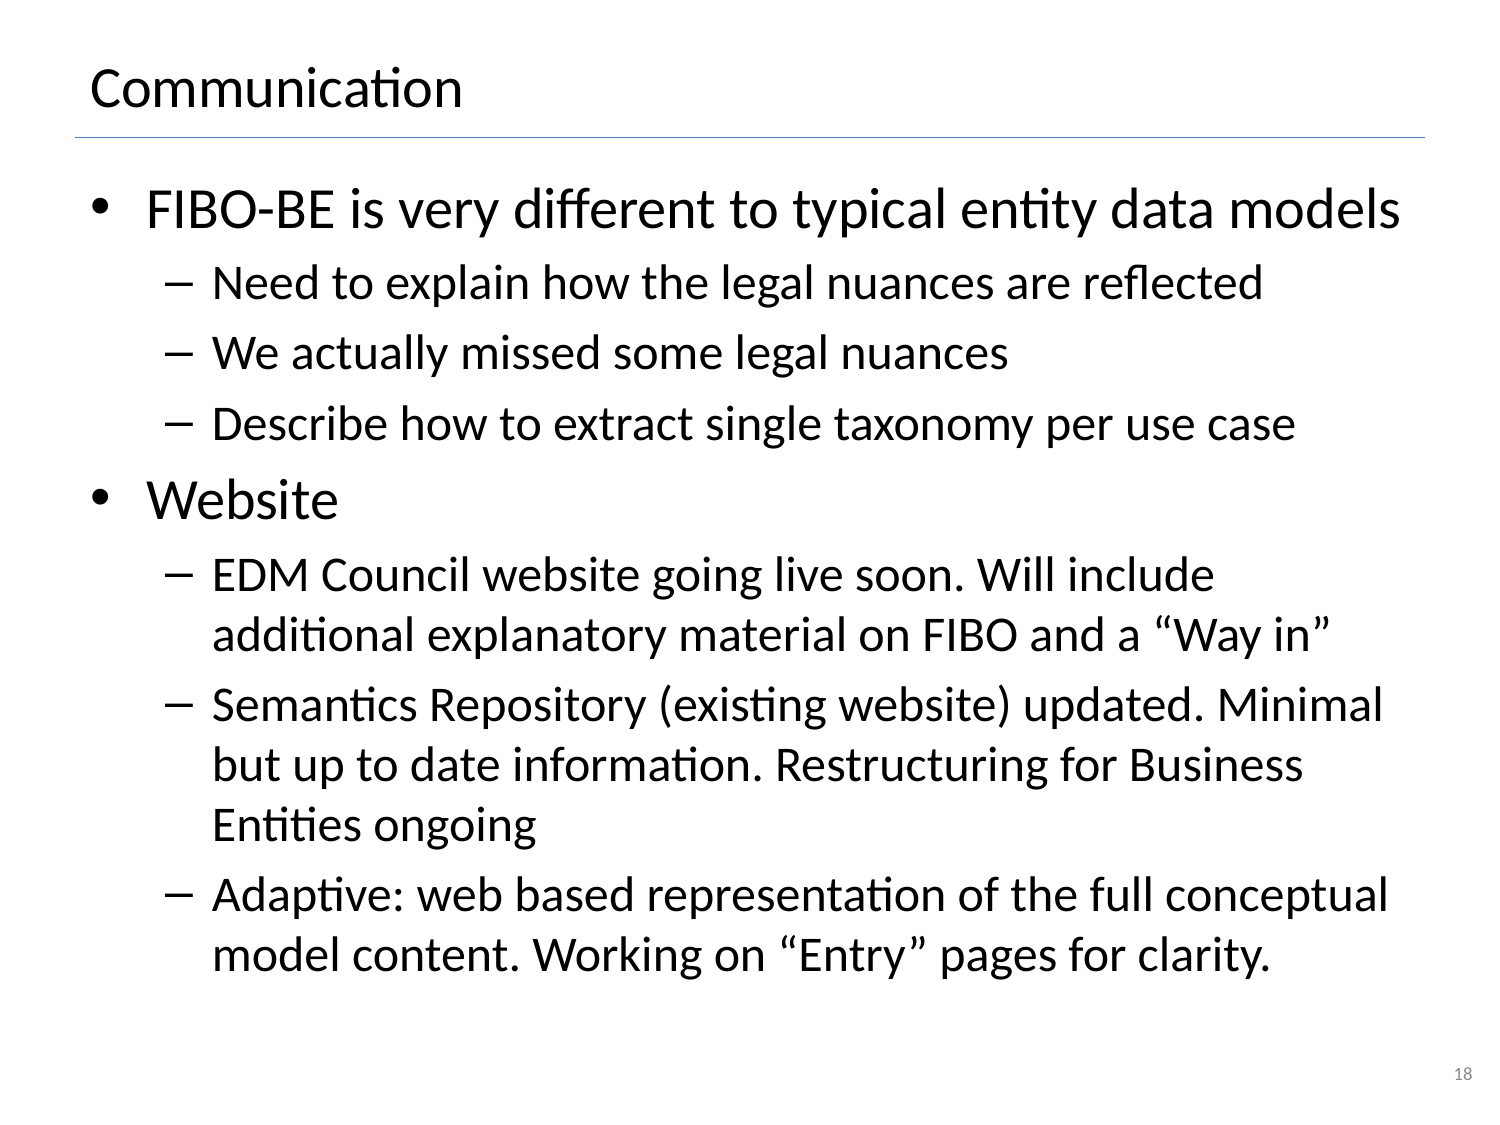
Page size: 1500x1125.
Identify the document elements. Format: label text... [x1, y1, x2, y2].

list FIBO-BE is very different to typical entity data models Need to explain how the legal nuances are reflected We actually missed some legal nuances Describe how to extract single taxonomy per use case Website EDM Council website going live soon. Will include additional explanatory material on FIBO and a “Way in” Semantics Repository (existing website) updated. Minimal but up to date information. Restructuring for Business Entities ongoing Adaptive: web based representation of the full conceptual model content. Working on “Entry” pages for clarity. [74, 162, 1426, 1101]
title Communication [74, 37, 1426, 131]
slide_number 18 [1425, 1042, 1488, 1103]
